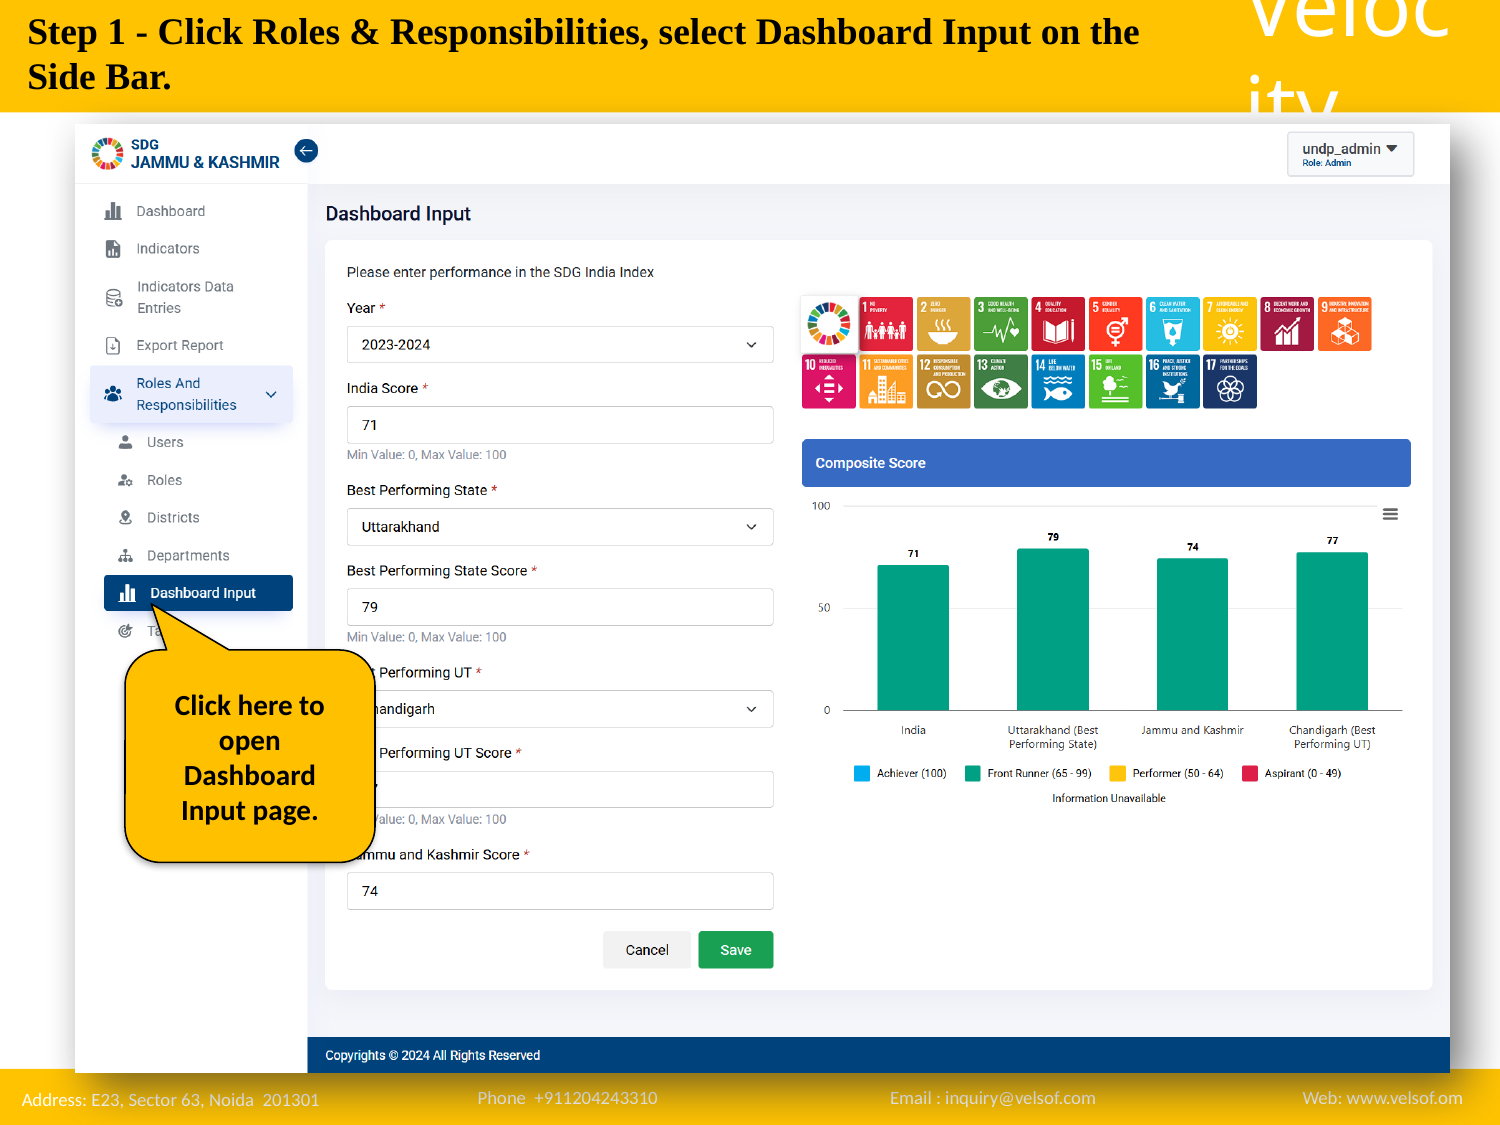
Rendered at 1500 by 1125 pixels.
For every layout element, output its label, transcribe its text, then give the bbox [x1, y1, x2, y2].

text_box Step 1 - Click Roles & Responsibilities, select Dashboard Input on the Side Bar. [12, 0, 1238, 105]
picture [74, 124, 1451, 1073]
